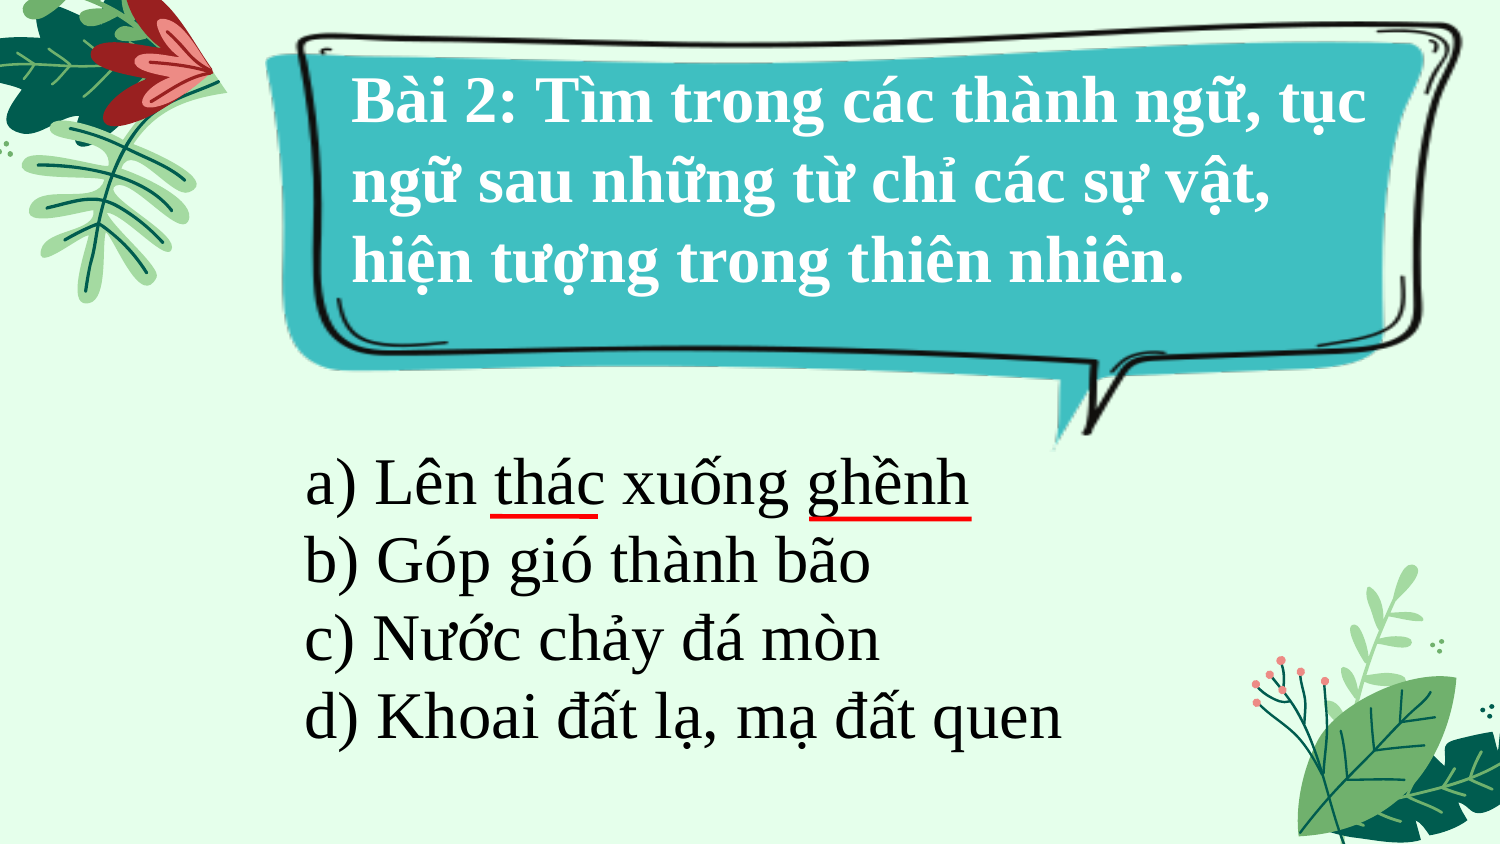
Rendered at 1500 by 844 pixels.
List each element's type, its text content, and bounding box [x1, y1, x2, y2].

picture [265, 19, 1466, 452]
text_box b) Góp gió thành bão [289, 508, 1094, 586]
text_box a) Lên thác xuống ghềnh [290, 461, 1083, 508]
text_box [0, 0, 254, 333]
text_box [1190, 575, 1500, 844]
text_box c) Nước chảy đá mòn [289, 586, 1094, 664]
text_box d) Khoai đất lạ, mạ đất quen [289, 664, 1094, 760]
